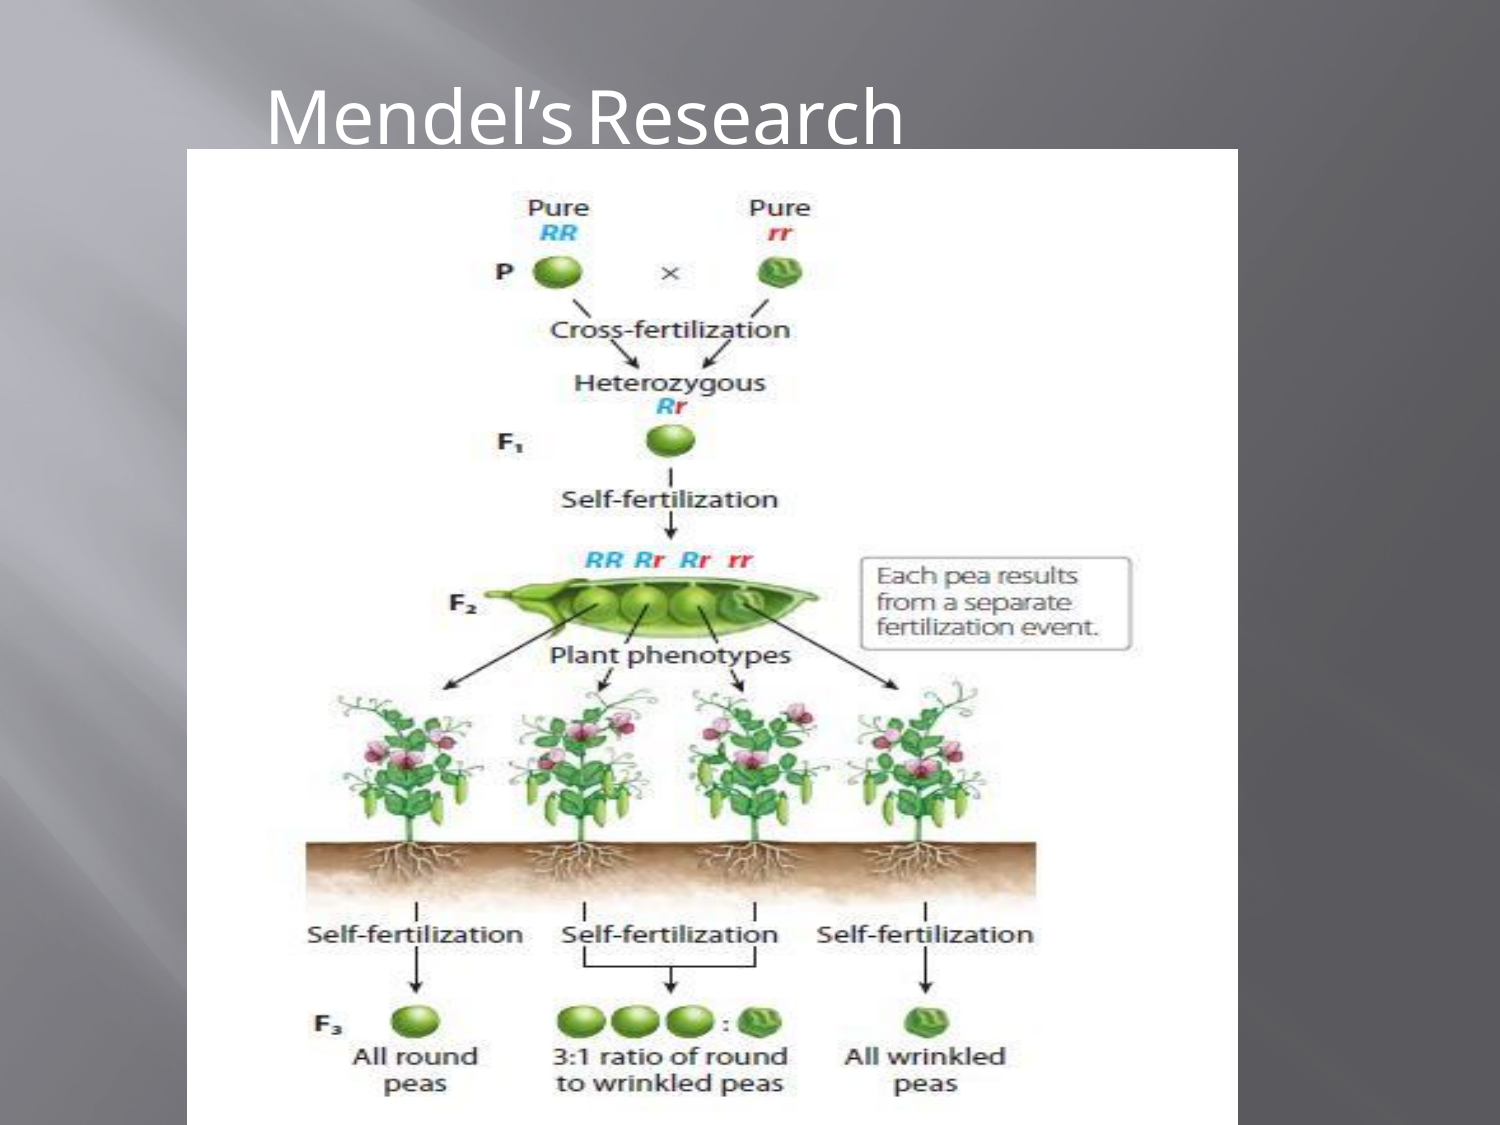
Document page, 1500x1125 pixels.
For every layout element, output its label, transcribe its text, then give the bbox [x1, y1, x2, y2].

picture [187, 149, 1238, 1125]
text_box Mendel’s Research [249, 62, 1300, 168]
